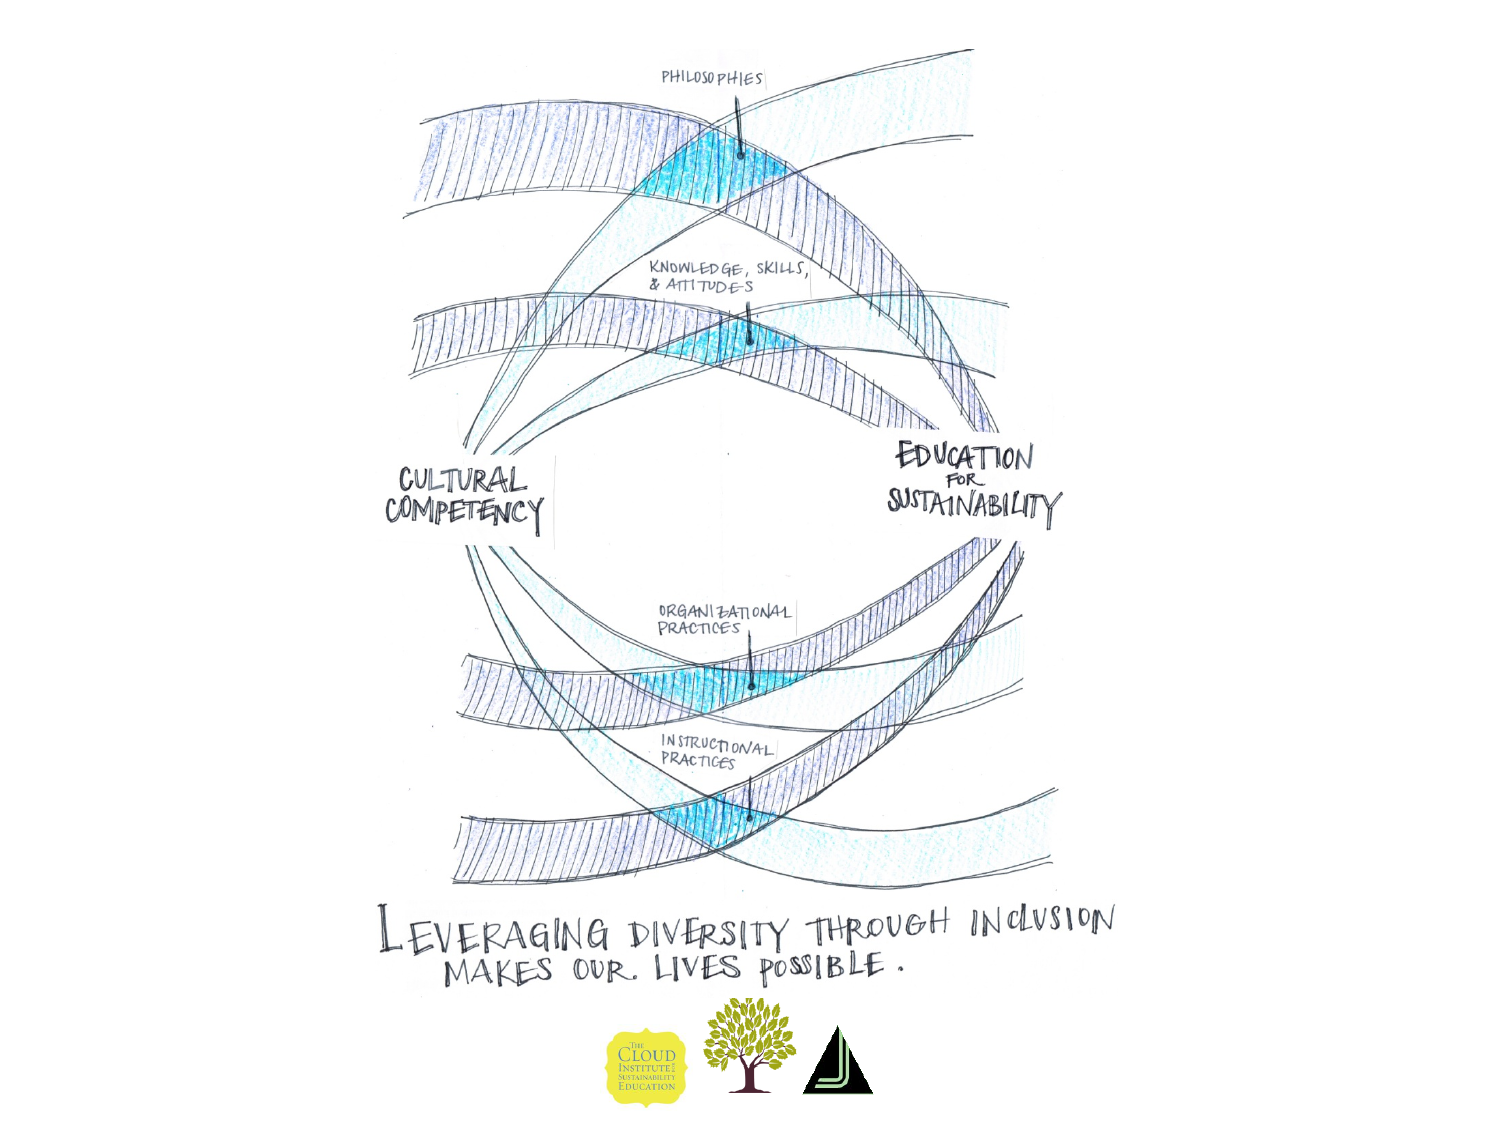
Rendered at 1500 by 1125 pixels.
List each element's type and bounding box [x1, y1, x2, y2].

picture [600, 1024, 693, 1113]
picture [374, 49, 1066, 901]
picture [699, 998, 874, 1097]
list [374, 899, 1118, 998]
